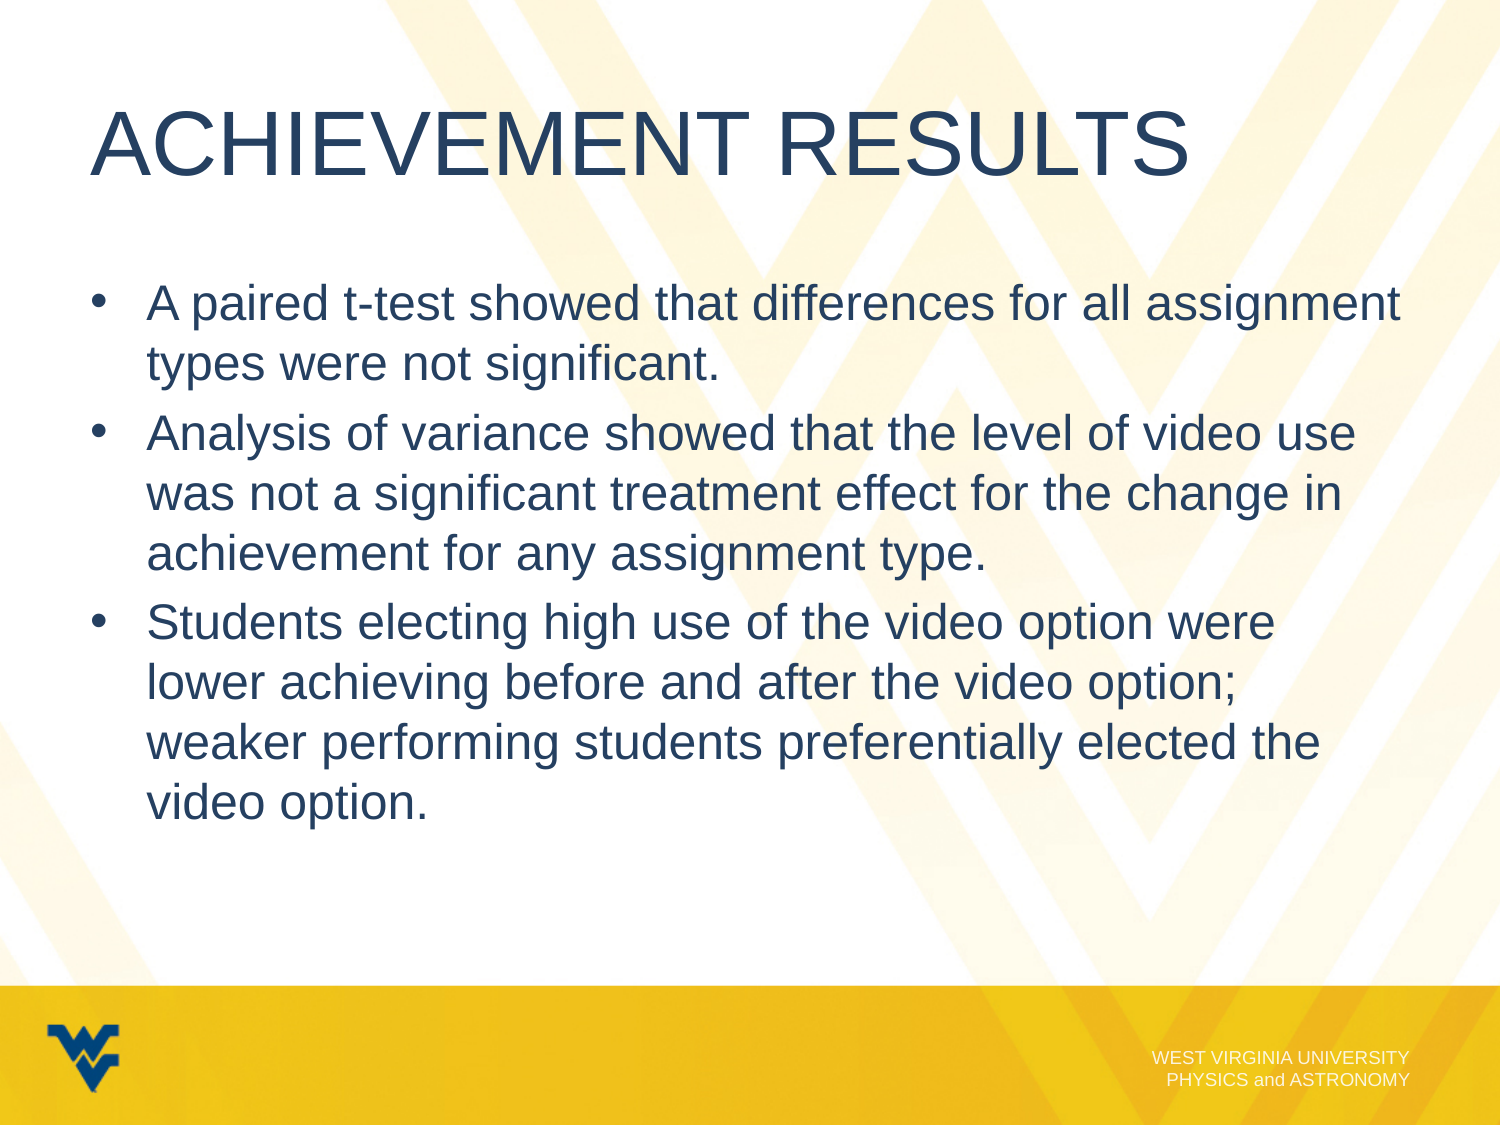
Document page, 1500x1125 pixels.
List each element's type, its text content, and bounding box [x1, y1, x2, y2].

title Achievement Results [75, 45, 1425, 233]
list A paired t-test showed that differences for all assignment types were not significant. Analysis of variance showed that the level of video use was not a significant treatment effect for the change in achievement for any assignment type. Students electing high use of the video option were lower achieving before and after the video option; weaker performing students preferentially elected the video option. [75, 262, 1425, 1005]
picture [0, 0, 1500, 1125]
